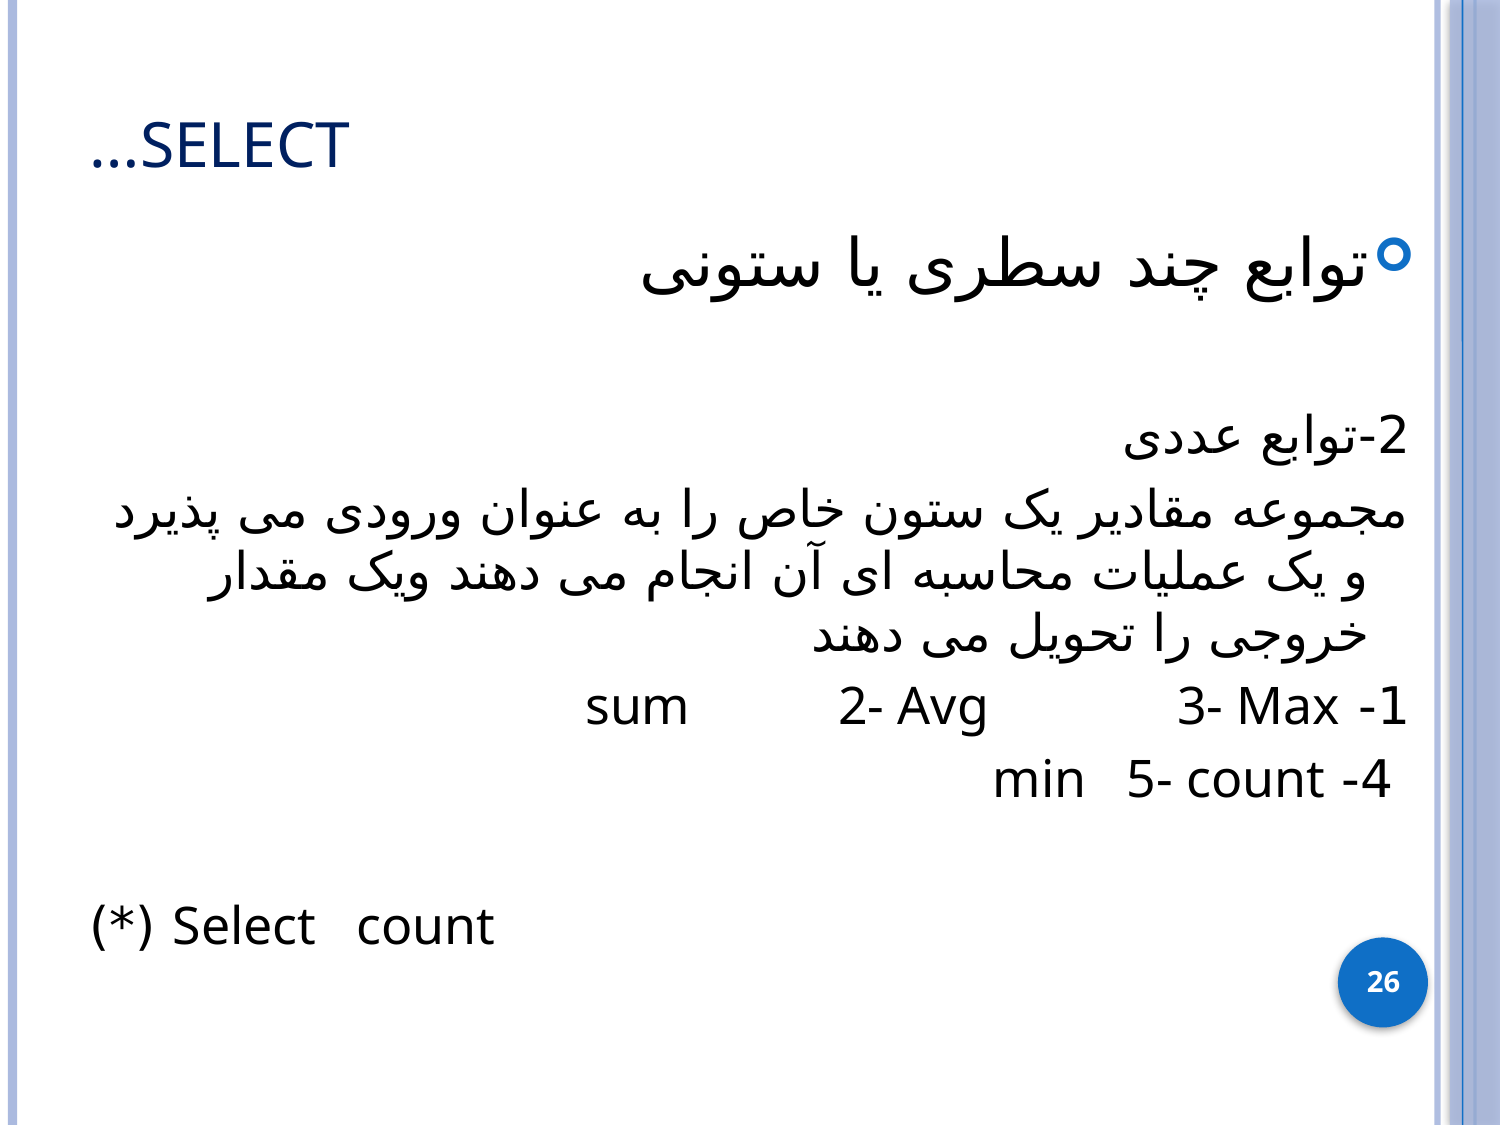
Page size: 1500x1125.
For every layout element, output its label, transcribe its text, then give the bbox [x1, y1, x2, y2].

slide_number 26 [1333, 940, 1434, 1027]
title select… [75, 37, 1425, 188]
list توابع چند سطری یا ستونی 2-توابع عددی مجموعه مقادیر یک ستون خاص را به عنوان ورودی می پذیرد و یک عملیات محاسبه ای آن انجام می دهند ویک مقدار خروجی را تحویل می دهند 1- sum 2- Avg 3- Max 4- min 5- count Select count (*) [75, 212, 1425, 963]
